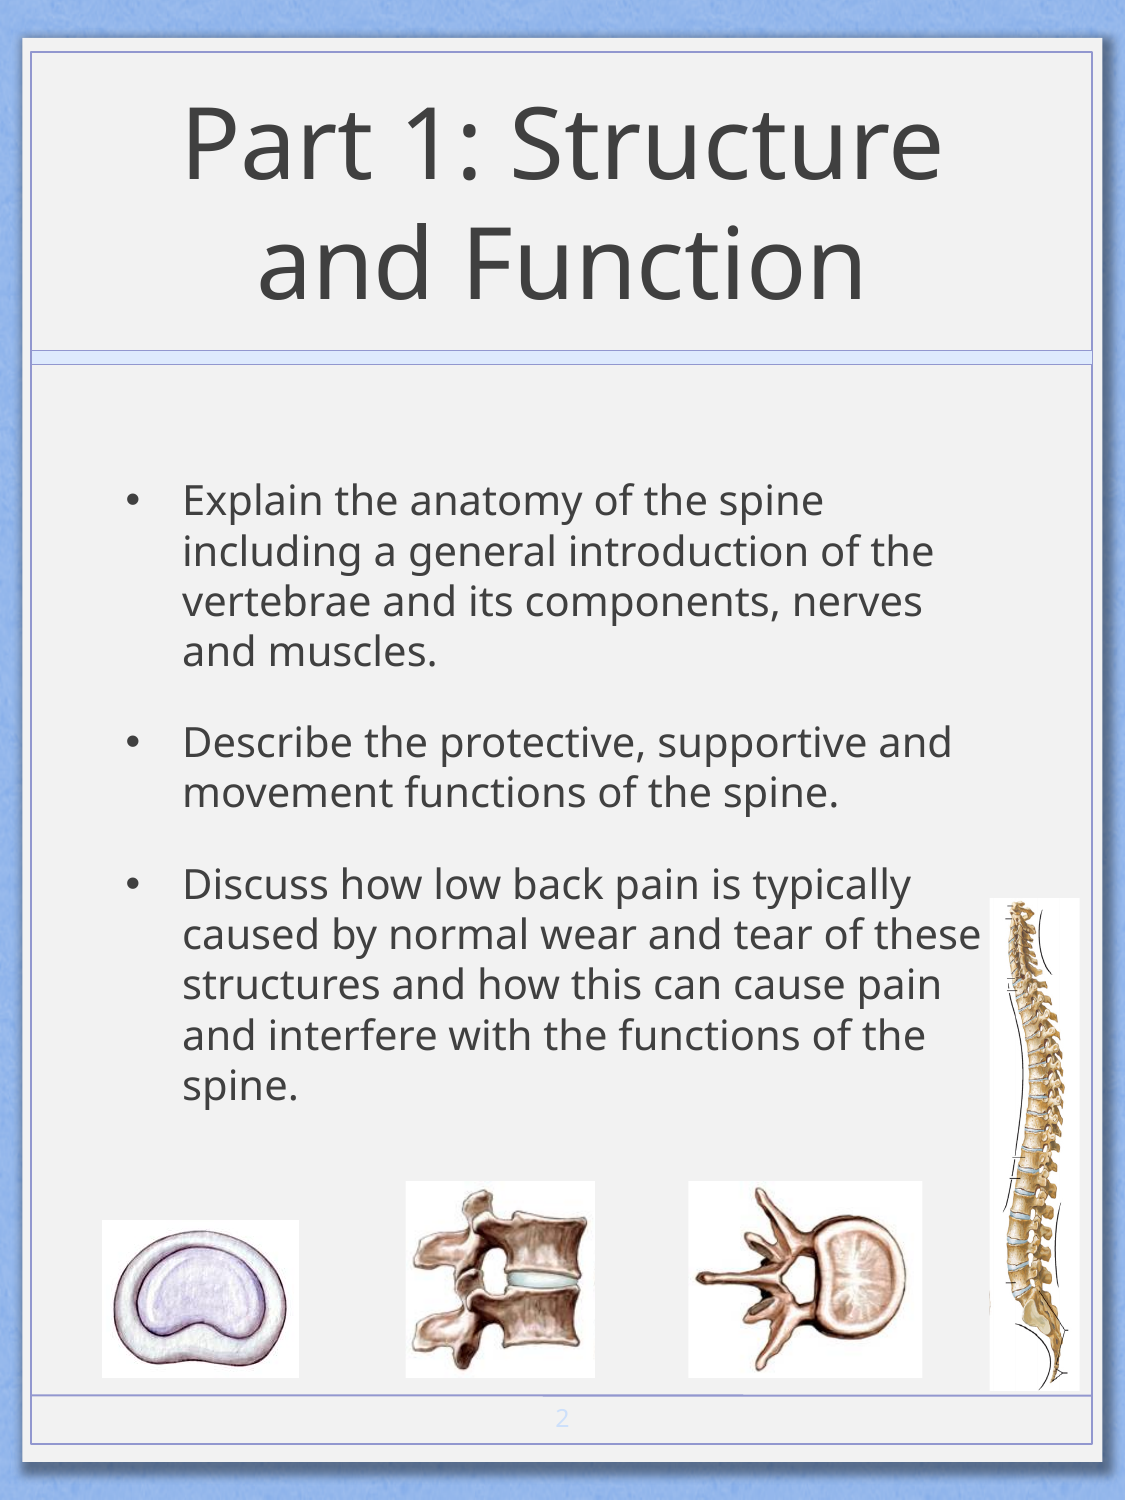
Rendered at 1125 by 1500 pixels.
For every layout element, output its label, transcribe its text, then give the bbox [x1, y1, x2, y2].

picture [405, 1180, 596, 1379]
title Part 1: Structure and Function [110, 53, 1015, 347]
picture [102, 1219, 300, 1379]
list Explain the anatomy of the spine including a general introduction of the vertebrae and its components, nerves and muscles. Describe the protective, supportive and movement functions of the spine. Discuss how low back pain is typically caused by normal wear and tear of these structures and how this can cause pain and interfere with the functions of the spine. [110, 466, 1015, 1327]
slide_number 2 [515, 1390, 610, 1450]
picture [687, 1180, 923, 1379]
picture [989, 897, 1081, 1392]
